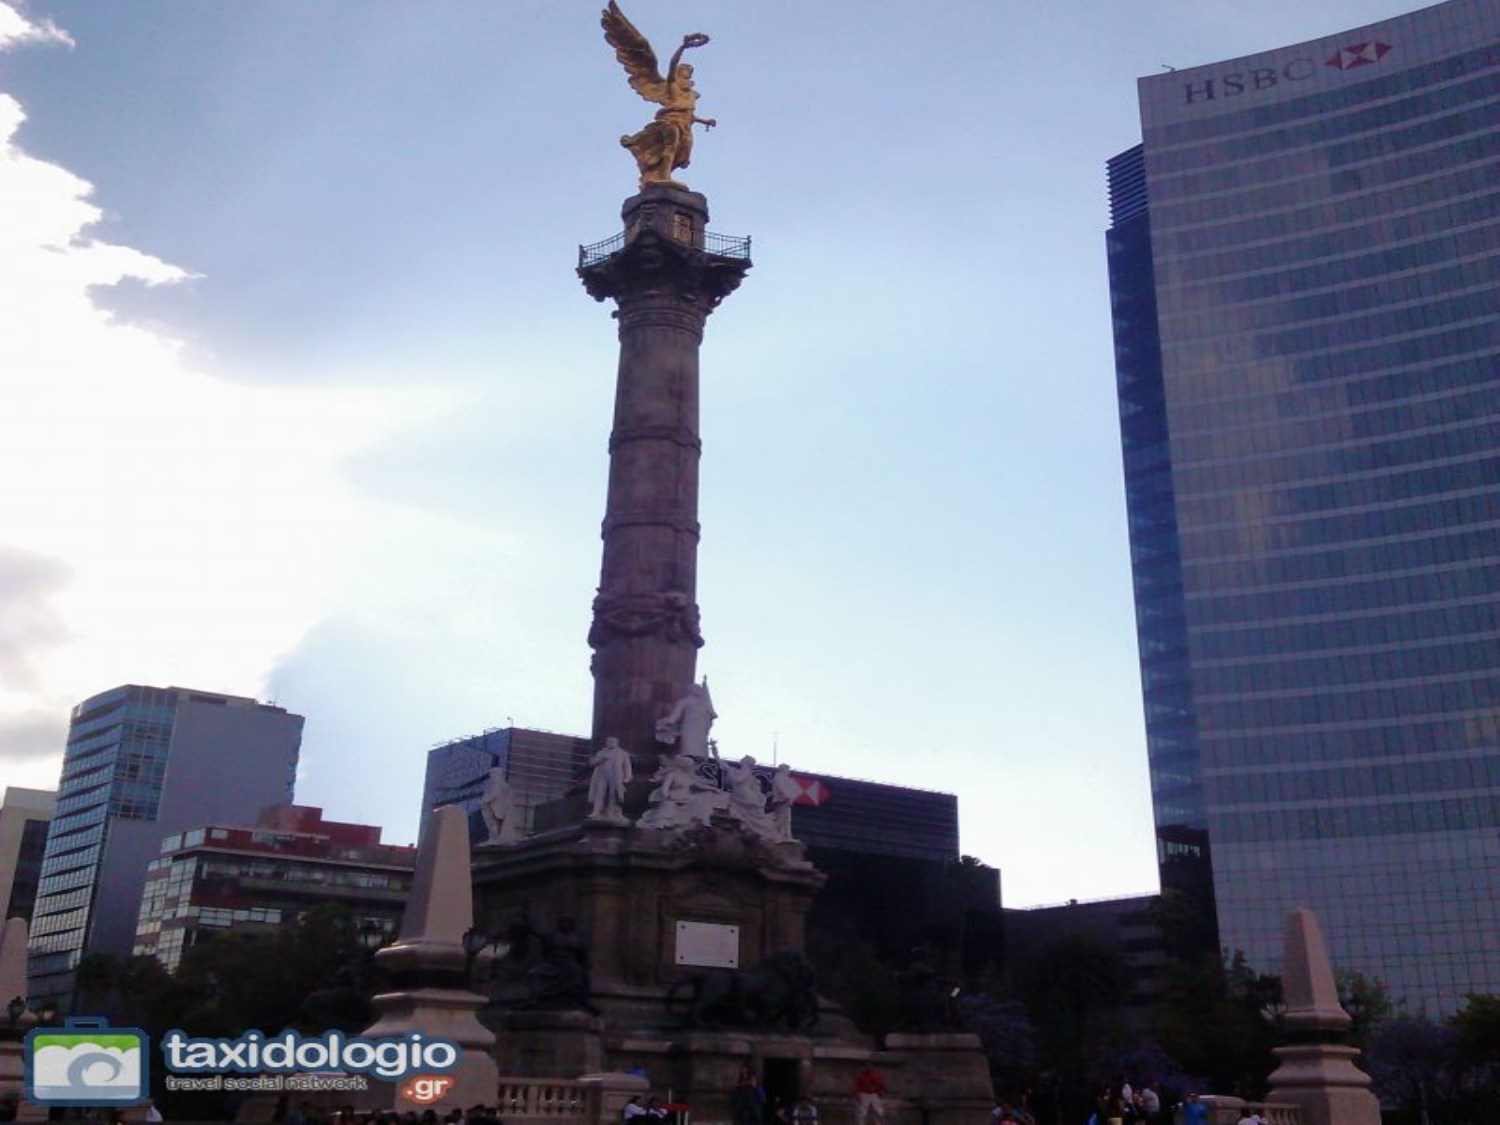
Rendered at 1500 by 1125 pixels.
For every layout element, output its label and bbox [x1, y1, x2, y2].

list [0, 0, 1500, 1125]
